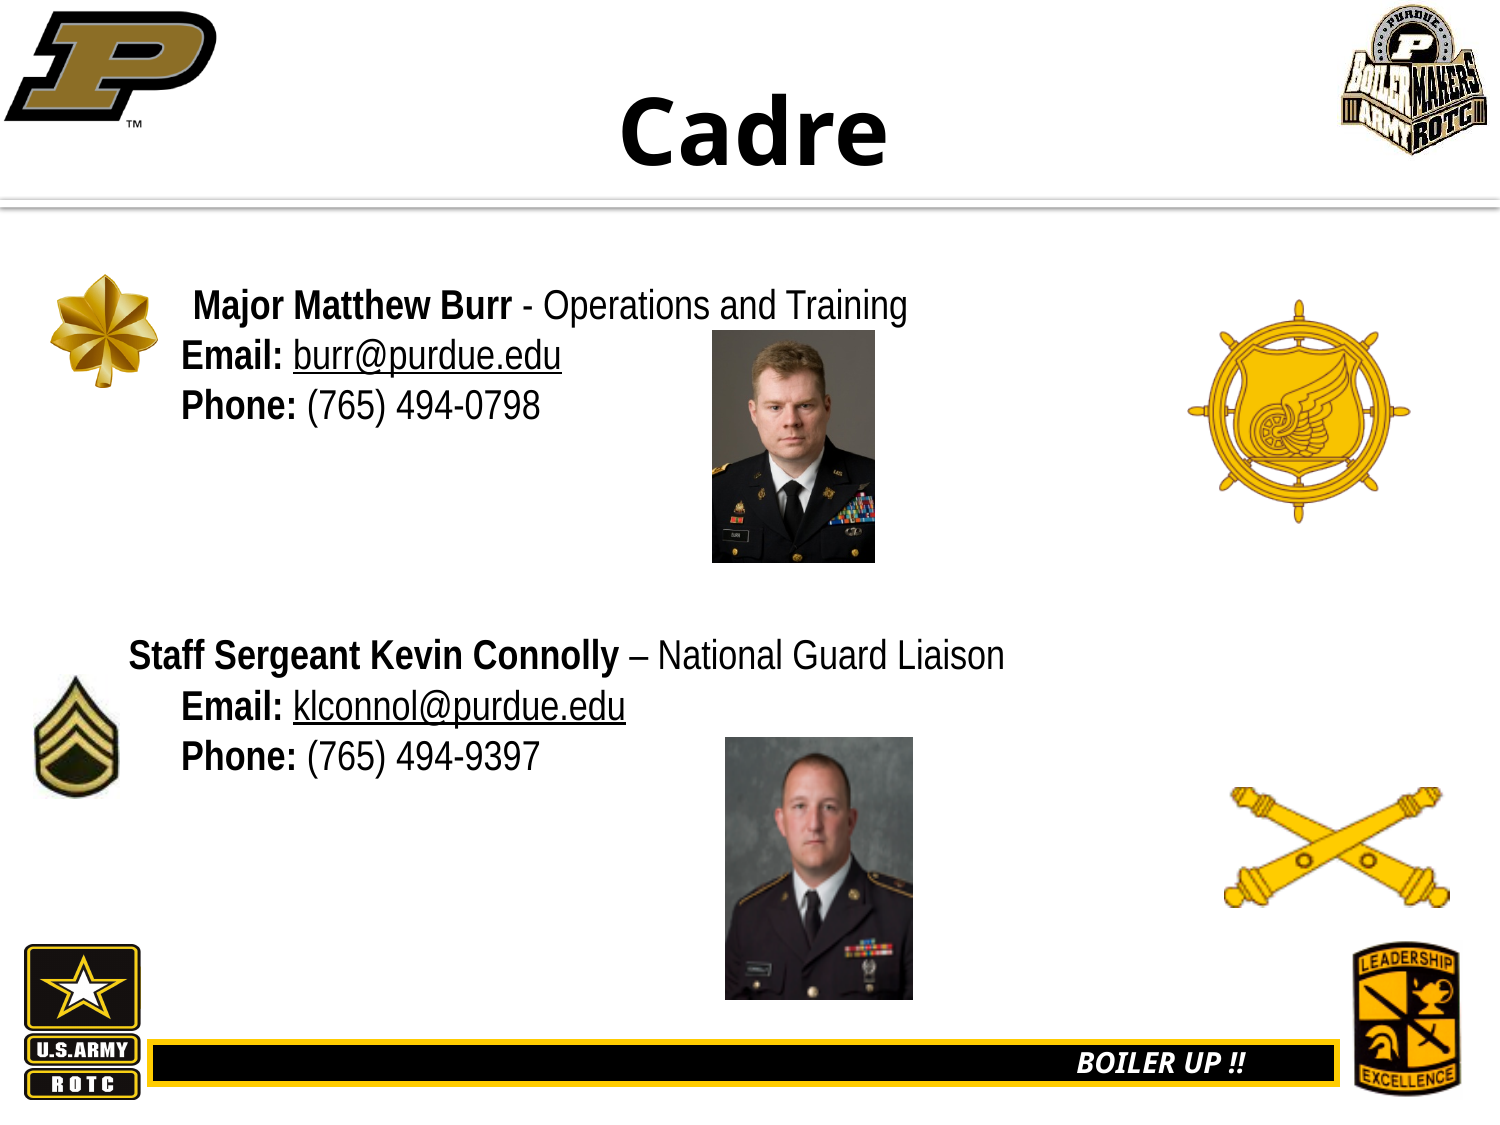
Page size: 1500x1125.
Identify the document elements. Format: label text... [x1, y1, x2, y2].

picture [1337, 0, 1490, 161]
list Major Matthew Burr - Operations and Training Email: burr@purdue.edu Phone: (765) 494-0798 Staff Sergeant Kevin Connolly – National Guard Liaison Email: klconnol@purdue.edu Phone: (765) 494-9397 [99, 162, 1450, 922]
picture [49, 274, 158, 388]
picture [1187, 299, 1411, 524]
picture [24, 944, 141, 1100]
picture [1350, 940, 1463, 1100]
picture [712, 330, 875, 563]
title Cadre [75, 25, 1425, 231]
picture [724, 737, 913, 1000]
picture [0, 0, 225, 150]
picture [33, 674, 120, 799]
picture [1224, 787, 1450, 908]
